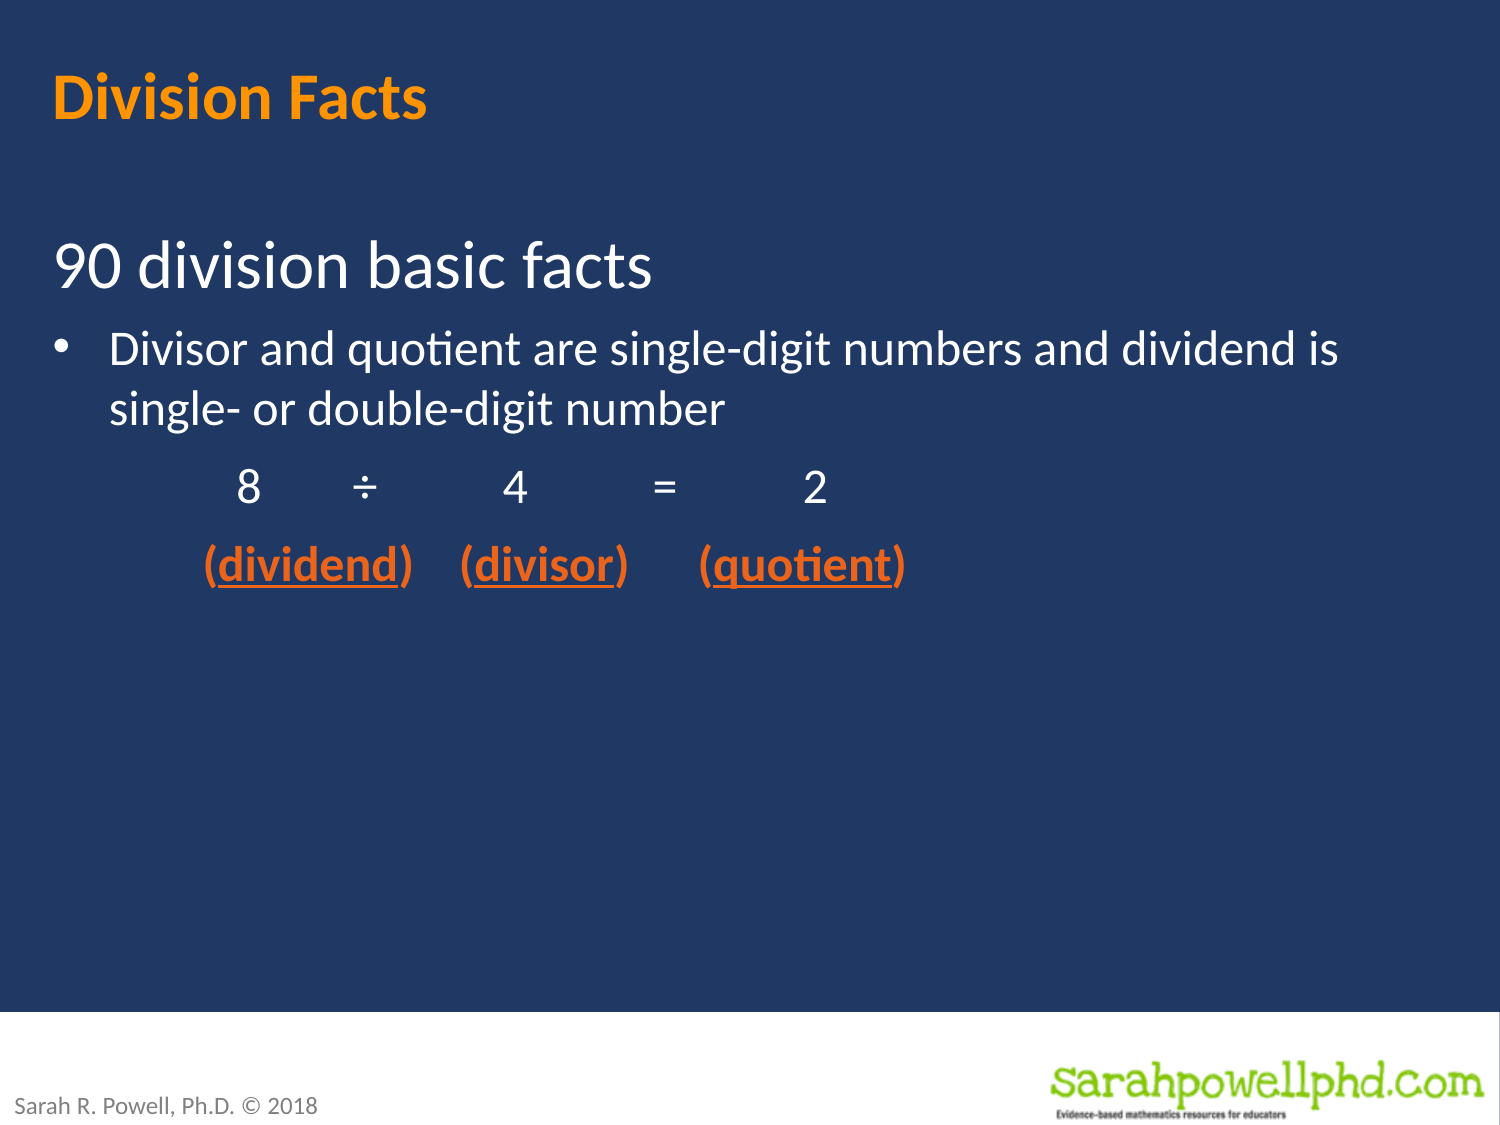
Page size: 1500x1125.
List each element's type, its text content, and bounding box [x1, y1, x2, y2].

picture [1032, 1051, 1499, 1125]
title Division Facts [37, 37, 1463, 158]
list 90 division basic facts Divisor and quotient are single-digit numbers and dividend is single- or double-digit number 8 ÷ 4 = 2 (dividend) (divisor) (quotient) [37, 204, 1463, 999]
